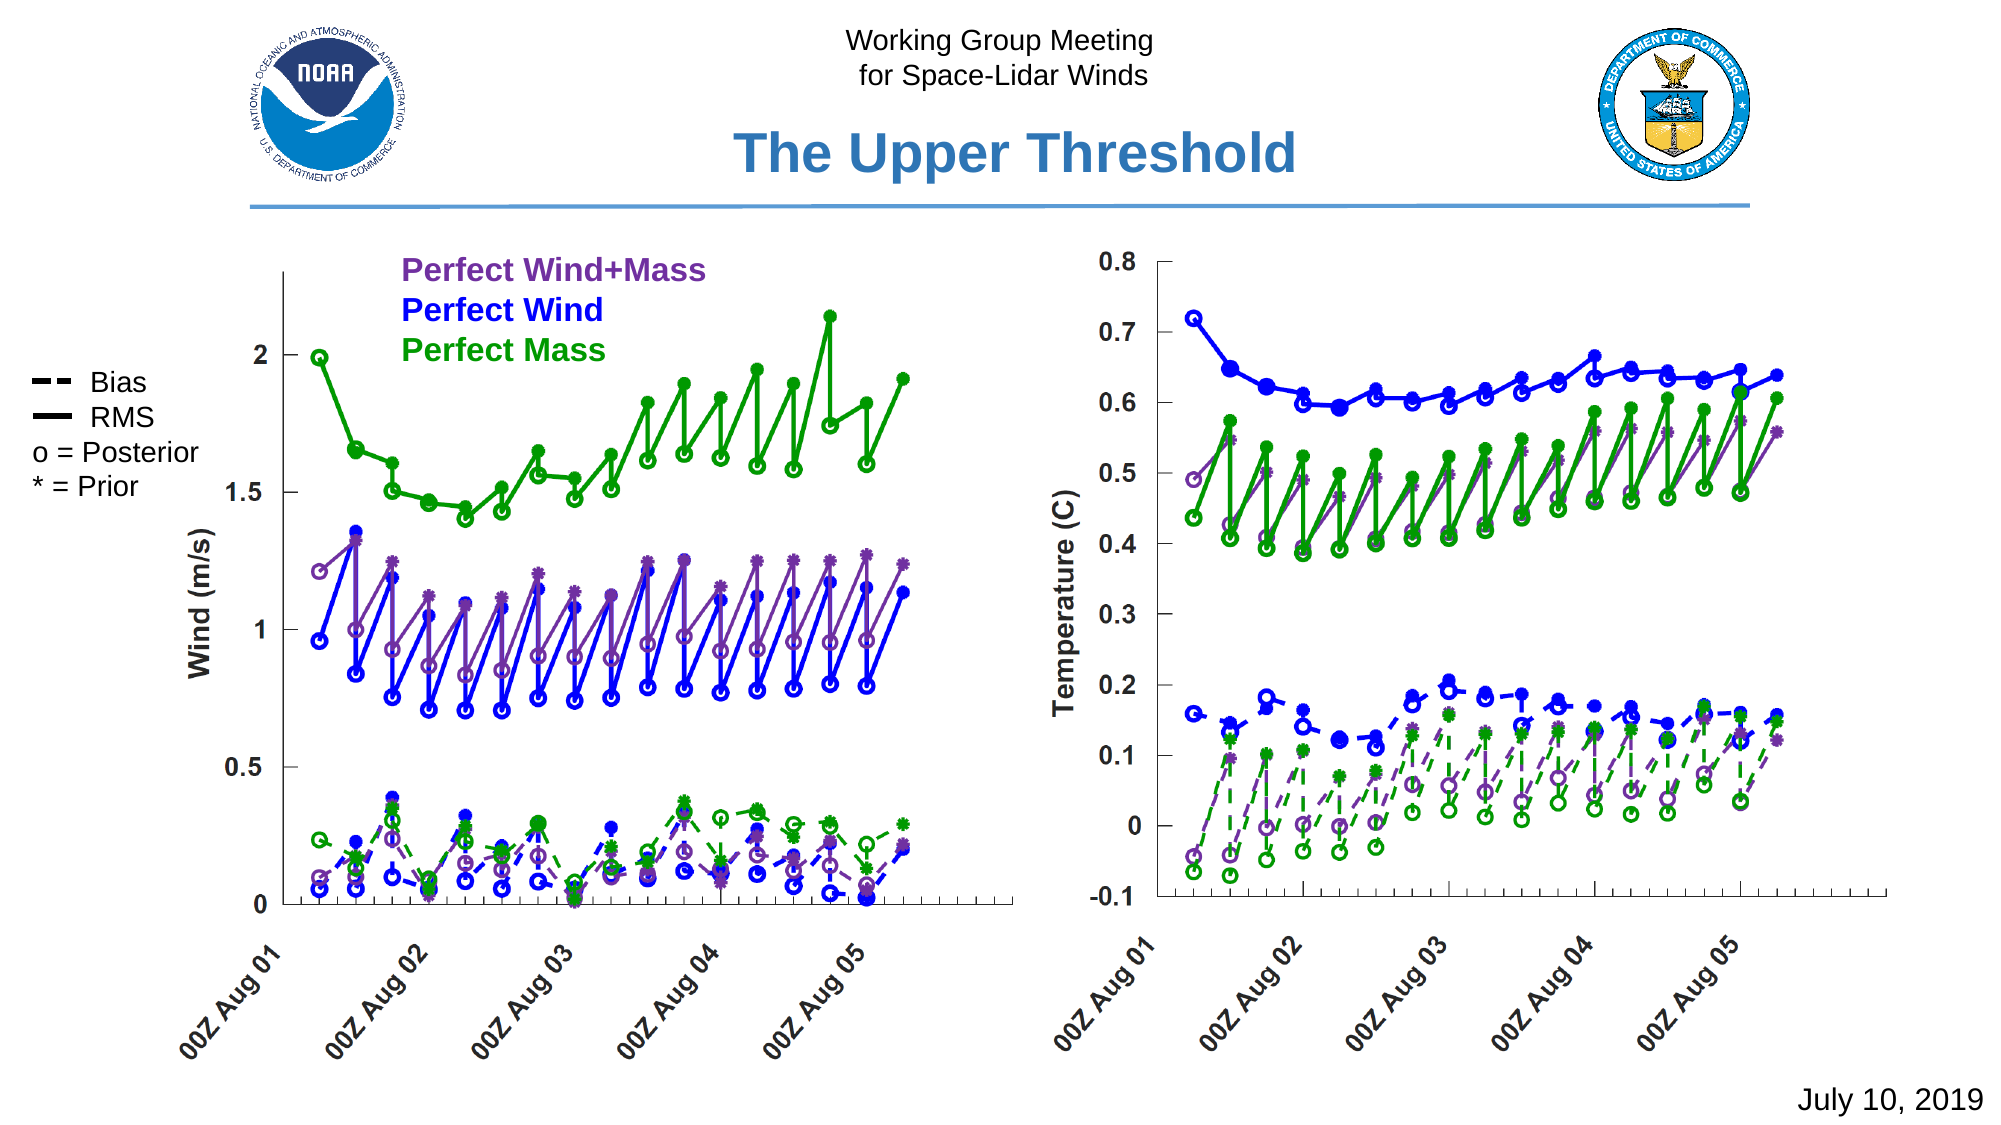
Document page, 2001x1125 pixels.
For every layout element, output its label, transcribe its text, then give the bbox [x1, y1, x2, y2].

picture [249, 26, 405, 183]
text_box Working Group Meeting for Space-Lidar Winds [249, 13, 1750, 120]
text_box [149, 242, 1898, 1066]
picture [1615, 45, 1733, 164]
picture [1686, 107, 1751, 181]
picture [1598, 108, 1663, 181]
text_box July 10, 2019 [1754, 1072, 2000, 1125]
picture [1678, 28, 1751, 102]
picture [1598, 28, 1672, 102]
picture [1710, 45, 1718, 52]
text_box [17, 355, 216, 513]
text_box The Upper Threshold [456, 108, 1575, 193]
